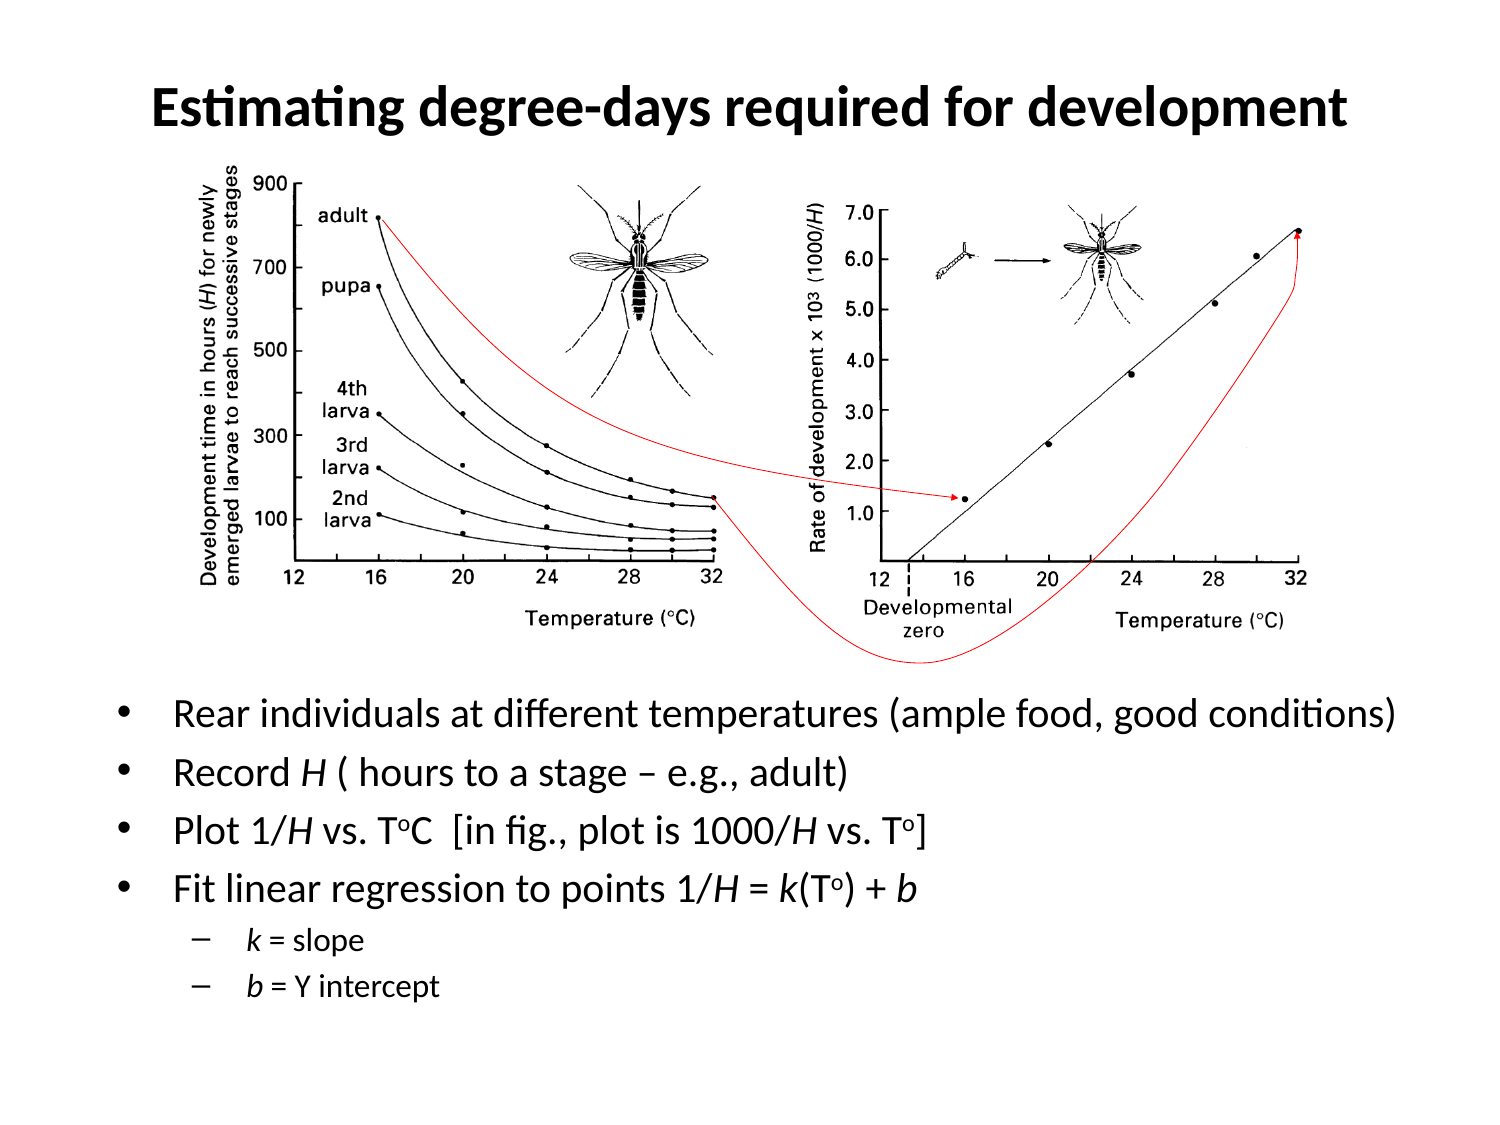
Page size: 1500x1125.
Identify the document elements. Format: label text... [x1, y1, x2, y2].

list Rear individuals at different temperatures (ample food, good conditions) Record H ( hours to a stage – e.g., adult) Plot 1/H vs. ToC [in fig., plot is 1000/H vs. To] Fit linear regression to points 1/H = k(To) + b k = slope b = Y intercept [101, 678, 1426, 1080]
title Estimating degree-days required for development [74, 44, 1426, 162]
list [190, 161, 1310, 664]
